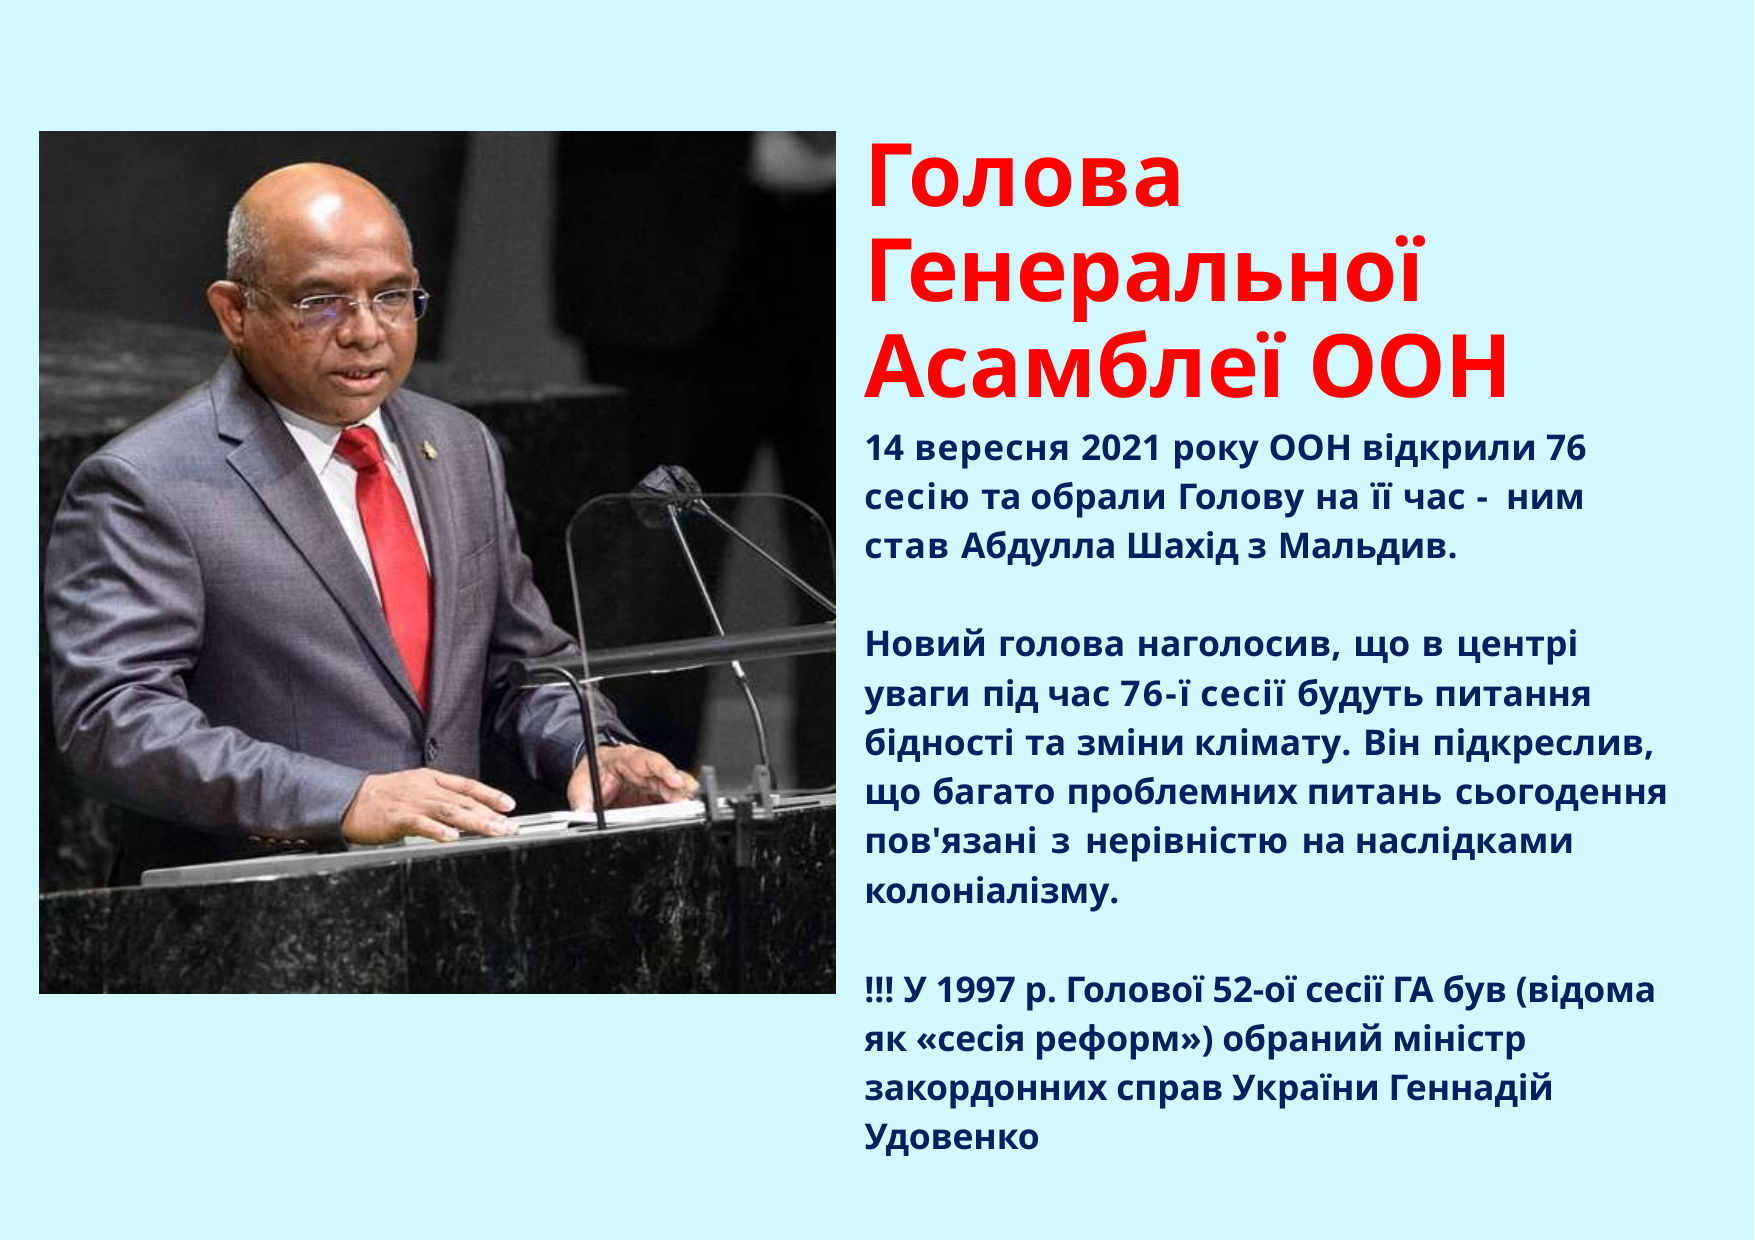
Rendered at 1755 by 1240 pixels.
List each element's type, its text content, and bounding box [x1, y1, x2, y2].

text_box 14 вересня 2021 року ООН відкрили 76 сесію та обрали Голову на її час - ним став Абдулла Шахід з Мальдив. Новий голова наголосив, що в центрі уваги під час 76-ї сесії будуть питання бідності та зміни клімату. Він підкреслив, що багато проблемних питань сьогодення пов'язані з нерівністю на наслідками колоніалізму. !!! У 1997 р. Голової 52-ої сесії ГА був (відома як «сесія реформ») обраний міністр закордонних справ України Геннадій Удовенко [862, 415, 1678, 1158]
title Голова Генеральної Асамблеї ООН [862, 114, 1609, 415]
picture [39, 131, 836, 995]
